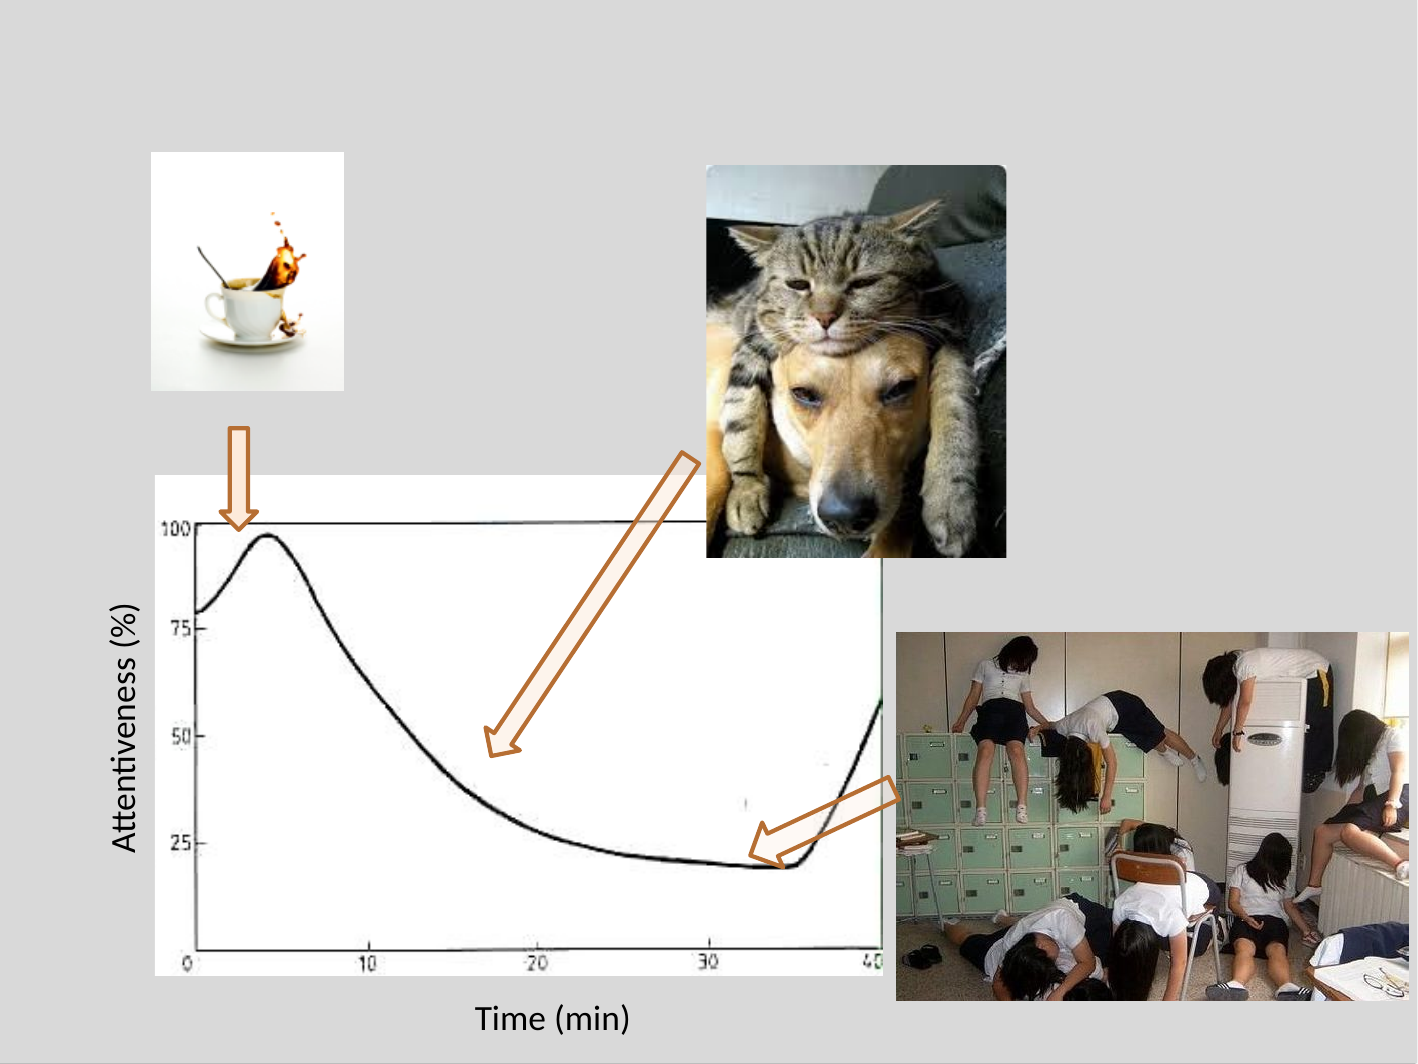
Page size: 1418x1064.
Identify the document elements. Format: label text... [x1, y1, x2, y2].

text_box Time (min) [460, 987, 667, 1045]
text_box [569, 165, 1007, 787]
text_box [742, 631, 1410, 1001]
picture [154, 475, 742, 976]
text_box Attentiveness (%) [92, 576, 149, 868]
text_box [151, 152, 344, 531]
